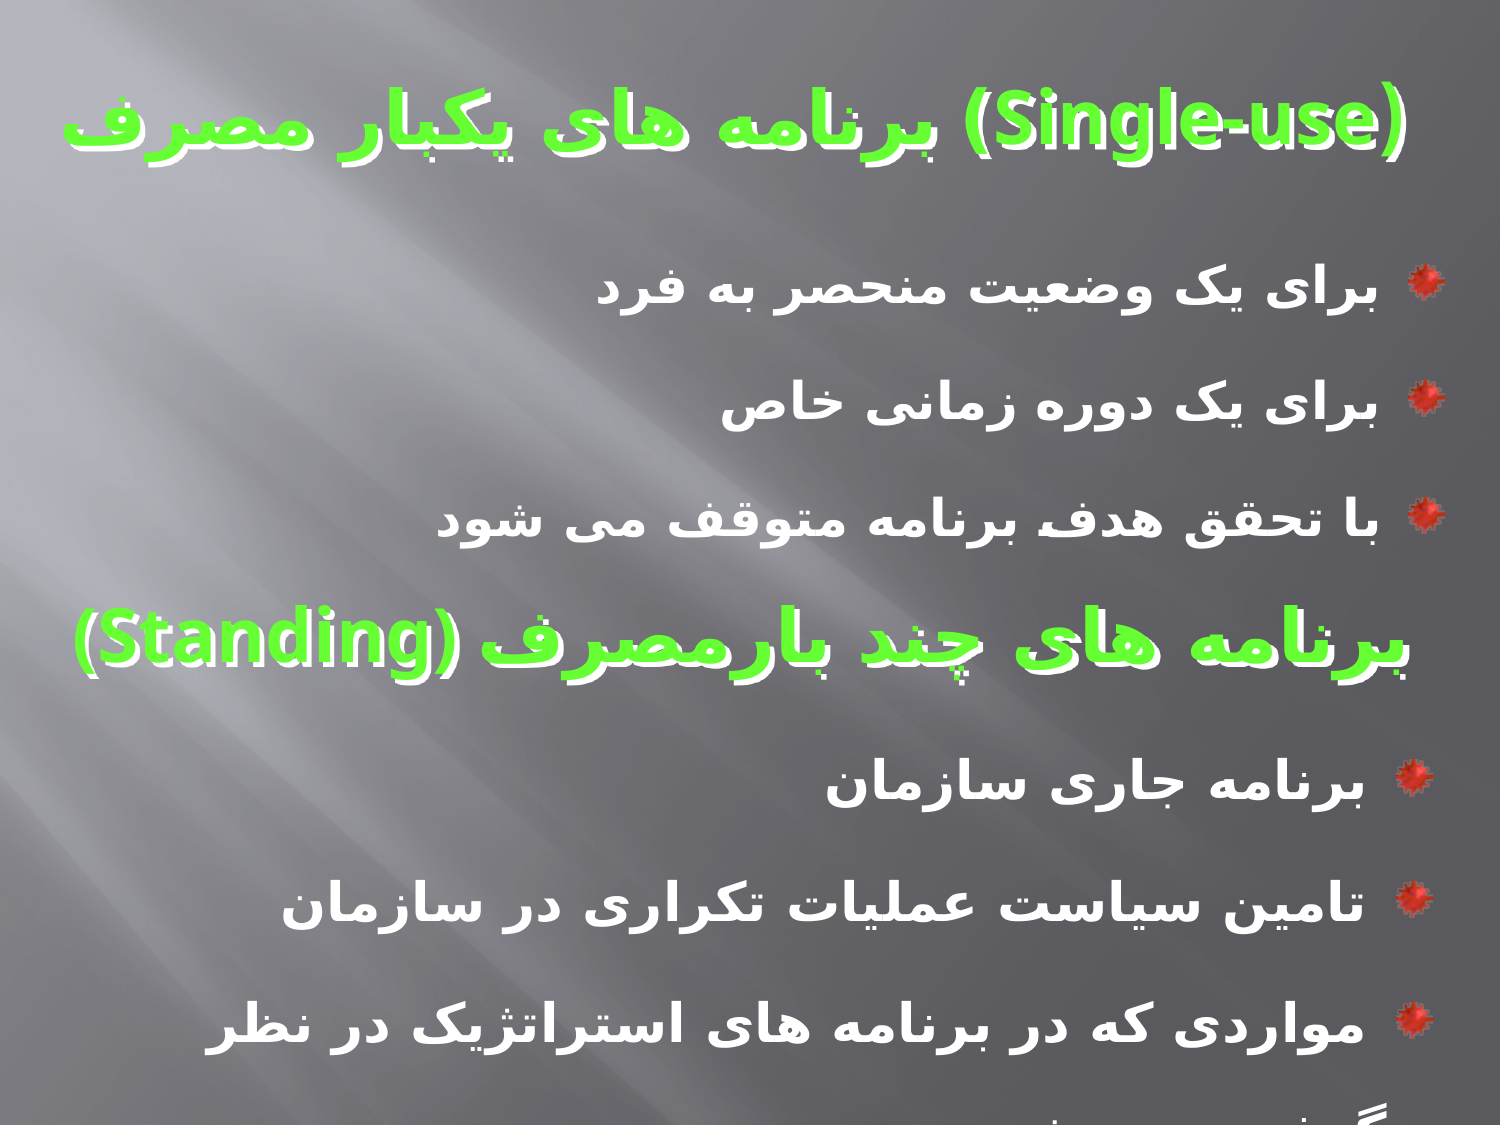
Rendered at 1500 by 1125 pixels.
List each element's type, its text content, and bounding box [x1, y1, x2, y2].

picture [1396, 881, 1433, 918]
title (Single-use) برنامه های یکبار مصرف [41, 20, 1425, 208]
text_box برای یک وضعیت منحصر به فرد برای یک دوره زمانی خاص با تحقق هدف برنامه متوقف می شود [87, 200, 1458, 538]
text_box (Standing) برنامه های چند بارمصرف [17, 538, 1465, 727]
picture [1408, 380, 1445, 417]
text_box برنامه جاری سازمان تامین سیاست عملیات تکراری در سازمان مواردی که در برنامه های استراتژیک در نظر گرفته نمی شوند [76, 692, 1448, 1047]
picture [1396, 759, 1433, 797]
picture [1408, 497, 1445, 534]
picture [1408, 264, 1445, 301]
picture [1396, 1002, 1433, 1039]
